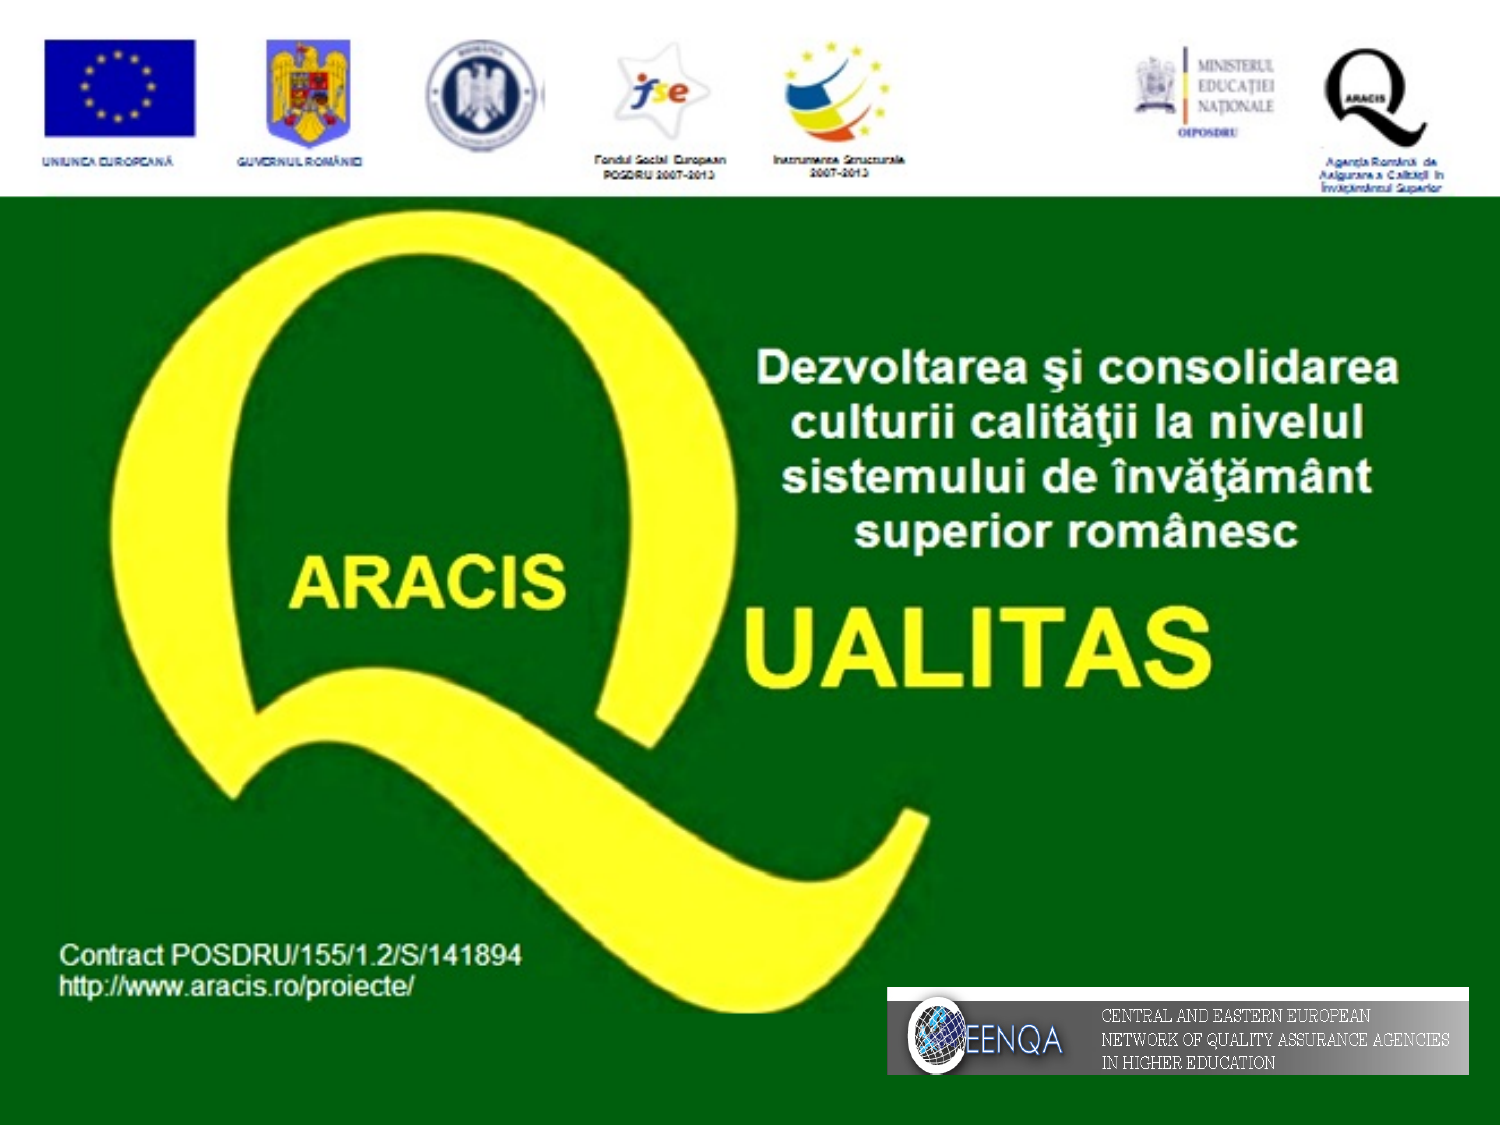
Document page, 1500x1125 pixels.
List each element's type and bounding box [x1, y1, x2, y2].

picture [0, 0, 1500, 1125]
text_box [887, 987, 1469, 1076]
